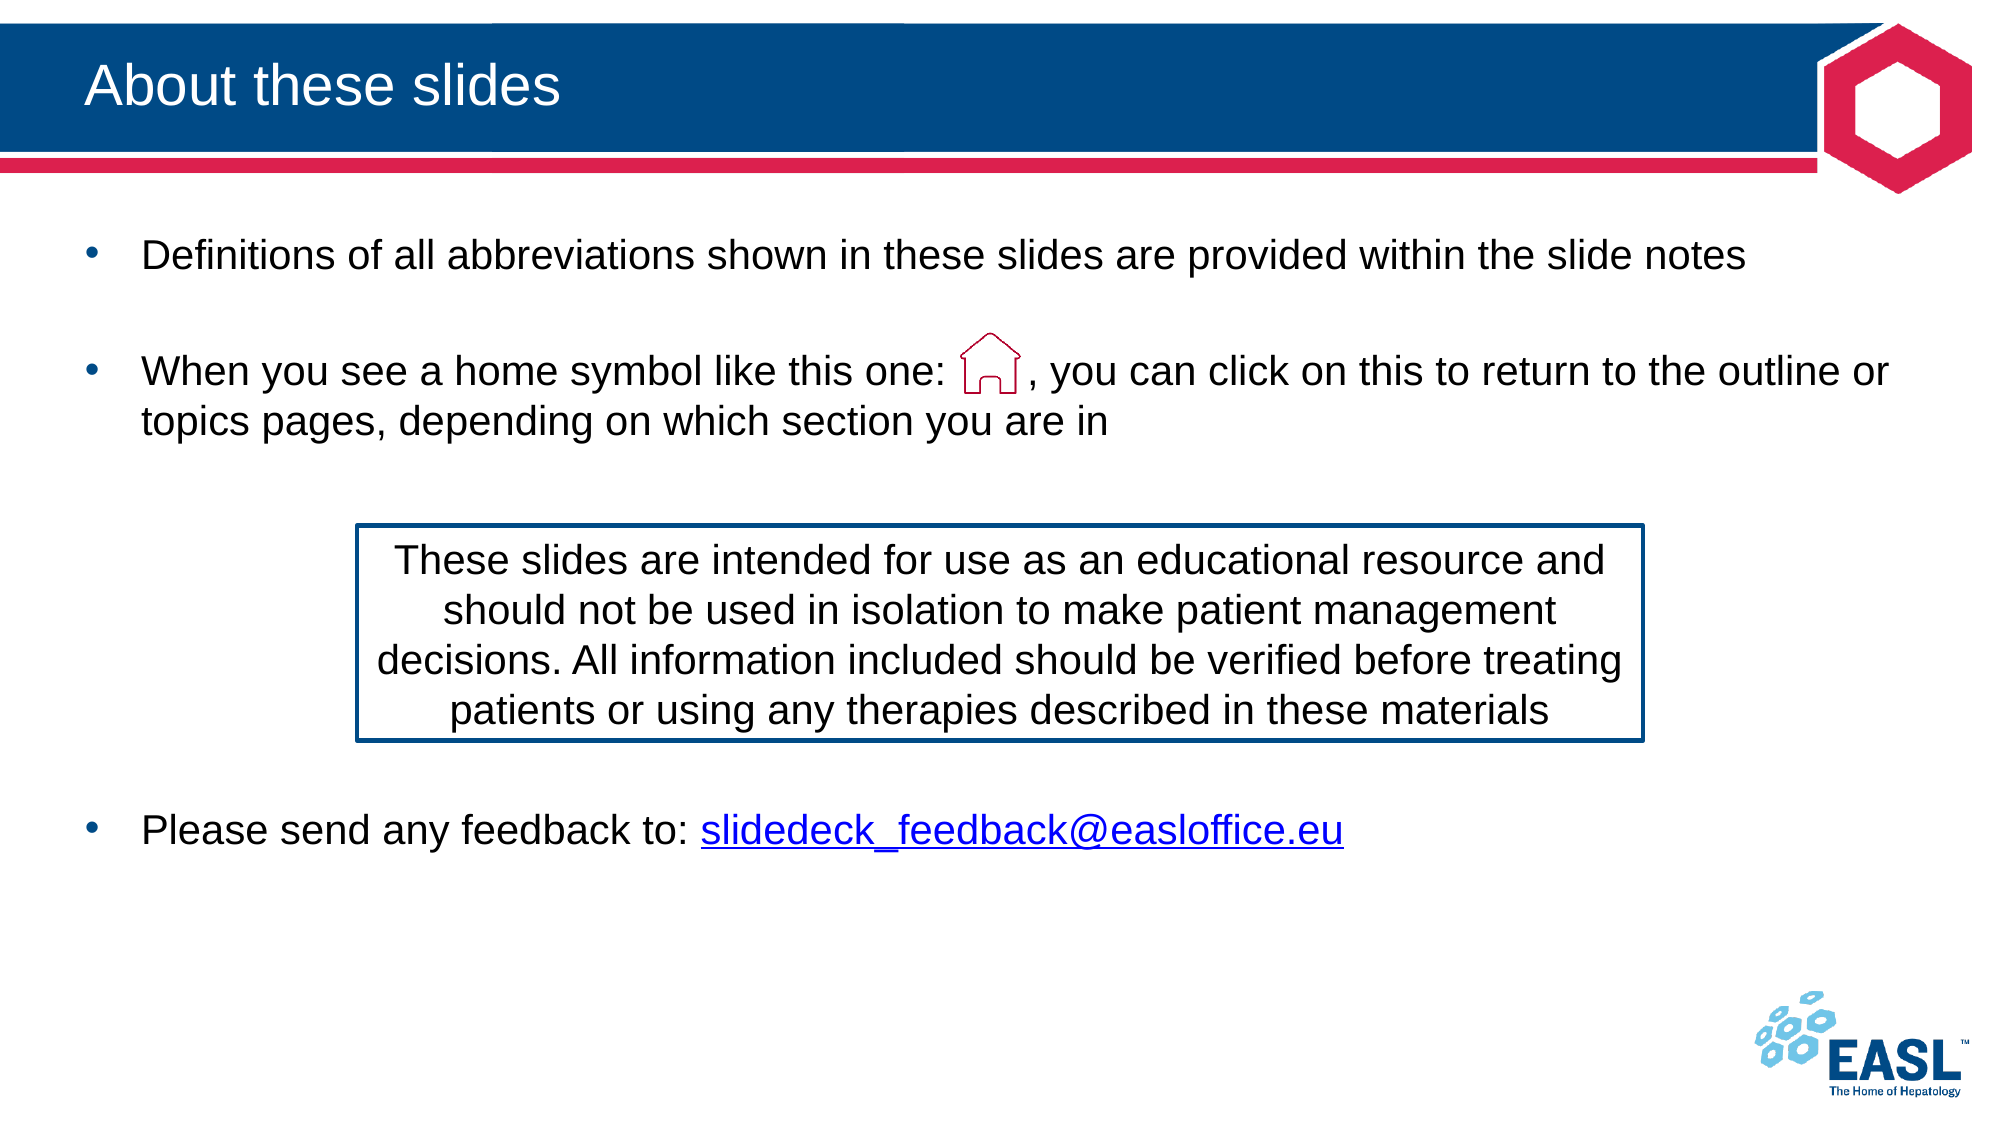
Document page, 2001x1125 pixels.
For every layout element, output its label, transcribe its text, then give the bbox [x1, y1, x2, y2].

title About these slides [69, 23, 1789, 150]
picture [1750, 987, 1972, 1100]
text_box These slides are intended for use as an educational resource and should not be used in isolation to make patient management decisions. All information included should be verified before treating patients or using any therapies described in these materials [357, 525, 1643, 741]
list Definitions of all abbreviations shown in these slides are provided within the slide notes When you see a home symbol like this one: , you can click on this to return to the outline or topics pages, depending on which section you are in Please send any feedback to: slidedeck_feedback@easloffice.eu [69, 219, 1931, 979]
picture [958, 331, 1022, 395]
picture [0, 23, 1972, 194]
